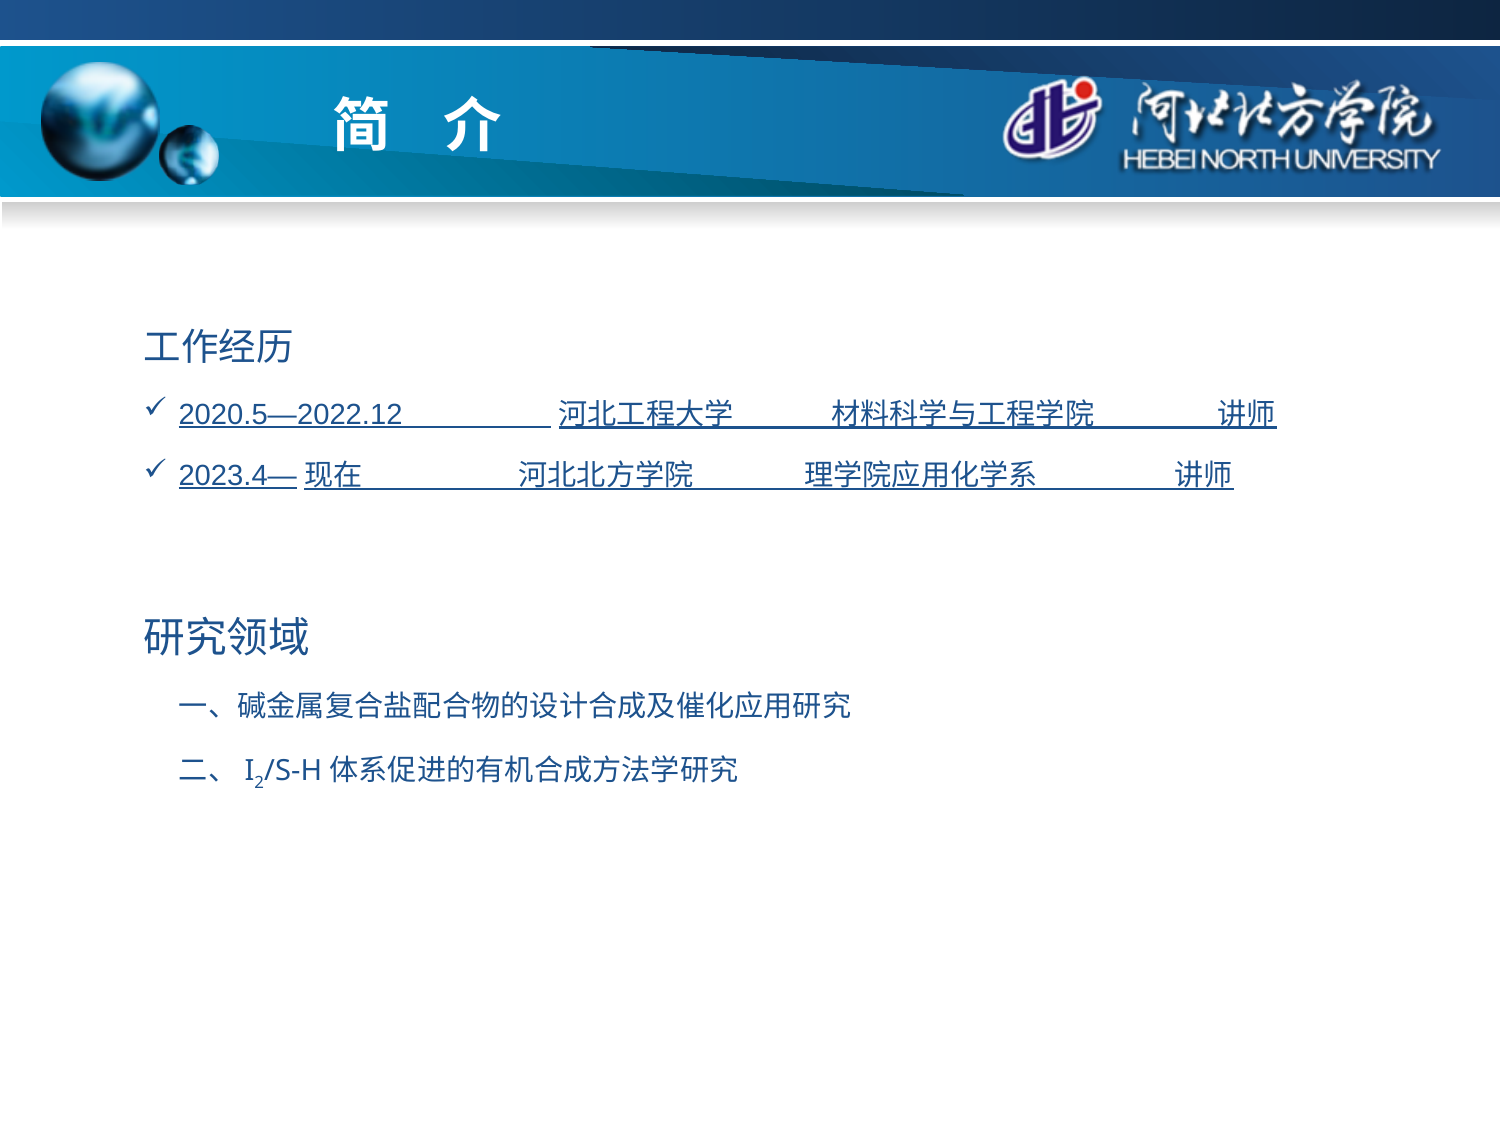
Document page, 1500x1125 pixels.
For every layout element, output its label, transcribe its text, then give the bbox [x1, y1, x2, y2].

text_box 工作经历 2020.5—2022.12 河北工程大学 材料科学与工程学院 讲师 2023.4—现在 河北北方学院 理学院应用化学系 讲师 研究领域 一、碱金属复合盐配合物的设计合成及催化应用研究 二、I2/S-H体系促进的有机合成方法学研究 [128, 293, 1500, 799]
picture [160, 126, 218, 184]
picture [980, 51, 1496, 186]
title 简 介 [317, 21, 532, 225]
picture [42, 63, 159, 180]
